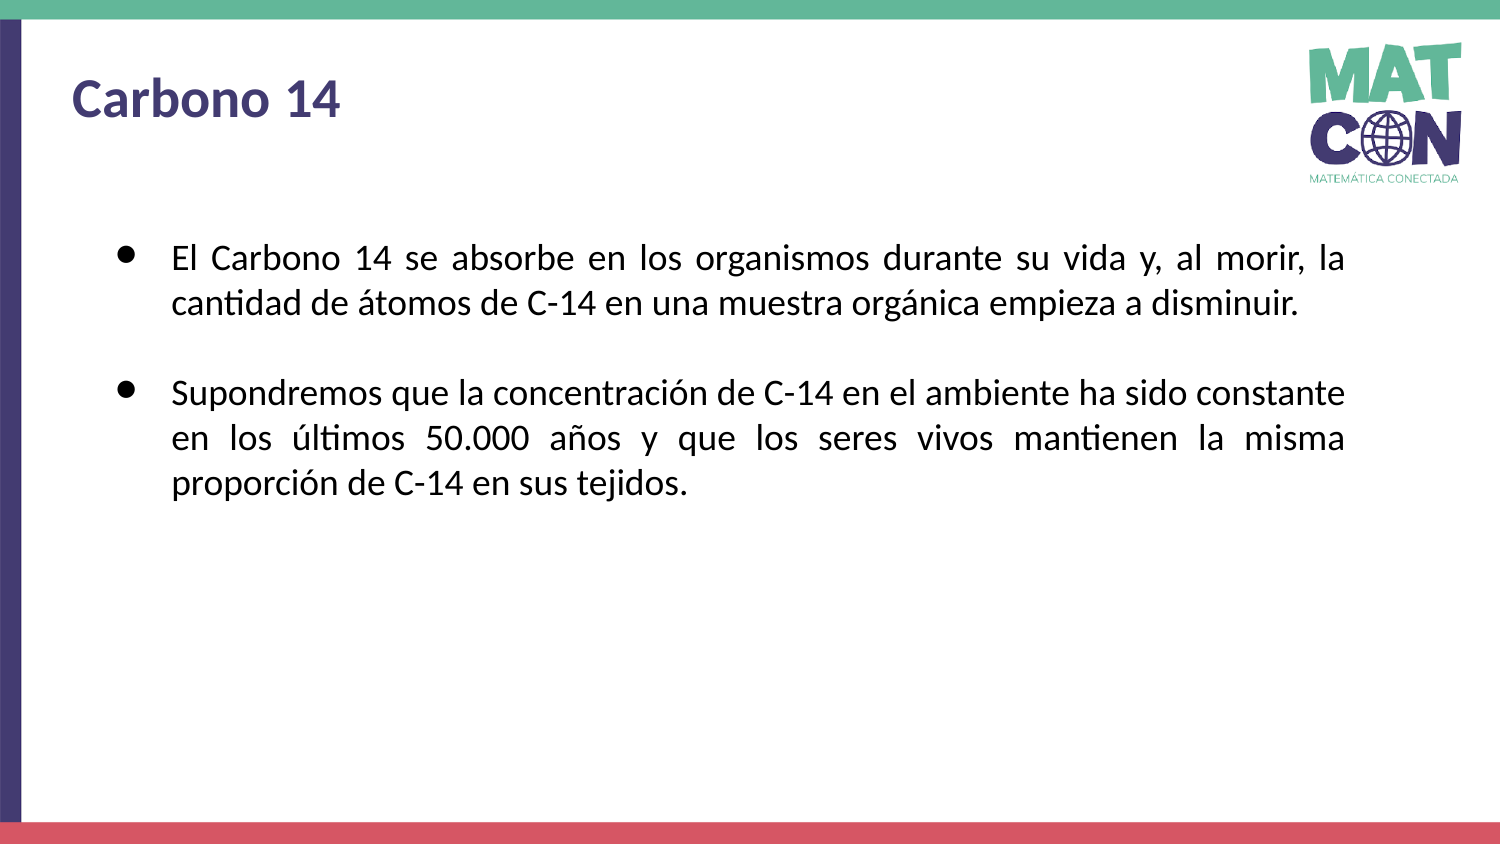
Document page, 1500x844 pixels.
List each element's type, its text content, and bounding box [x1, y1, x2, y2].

text_box Carbono 14 [61, 55, 1246, 134]
picture [0, 0, 1500, 844]
text_box El Carbono 14 se absorbe en los organismos durante su vida y, al morir, la cantidad de átomos de C-14 en una muestra orgánica empieza a disminuir. Supondremos que la concentración de C-14 en el ambiente ha sido constante en los últimos 50.000 años y que los seres vivos mantienen la misma proporción de C-14 en sus tejidos. [85, 227, 1359, 684]
